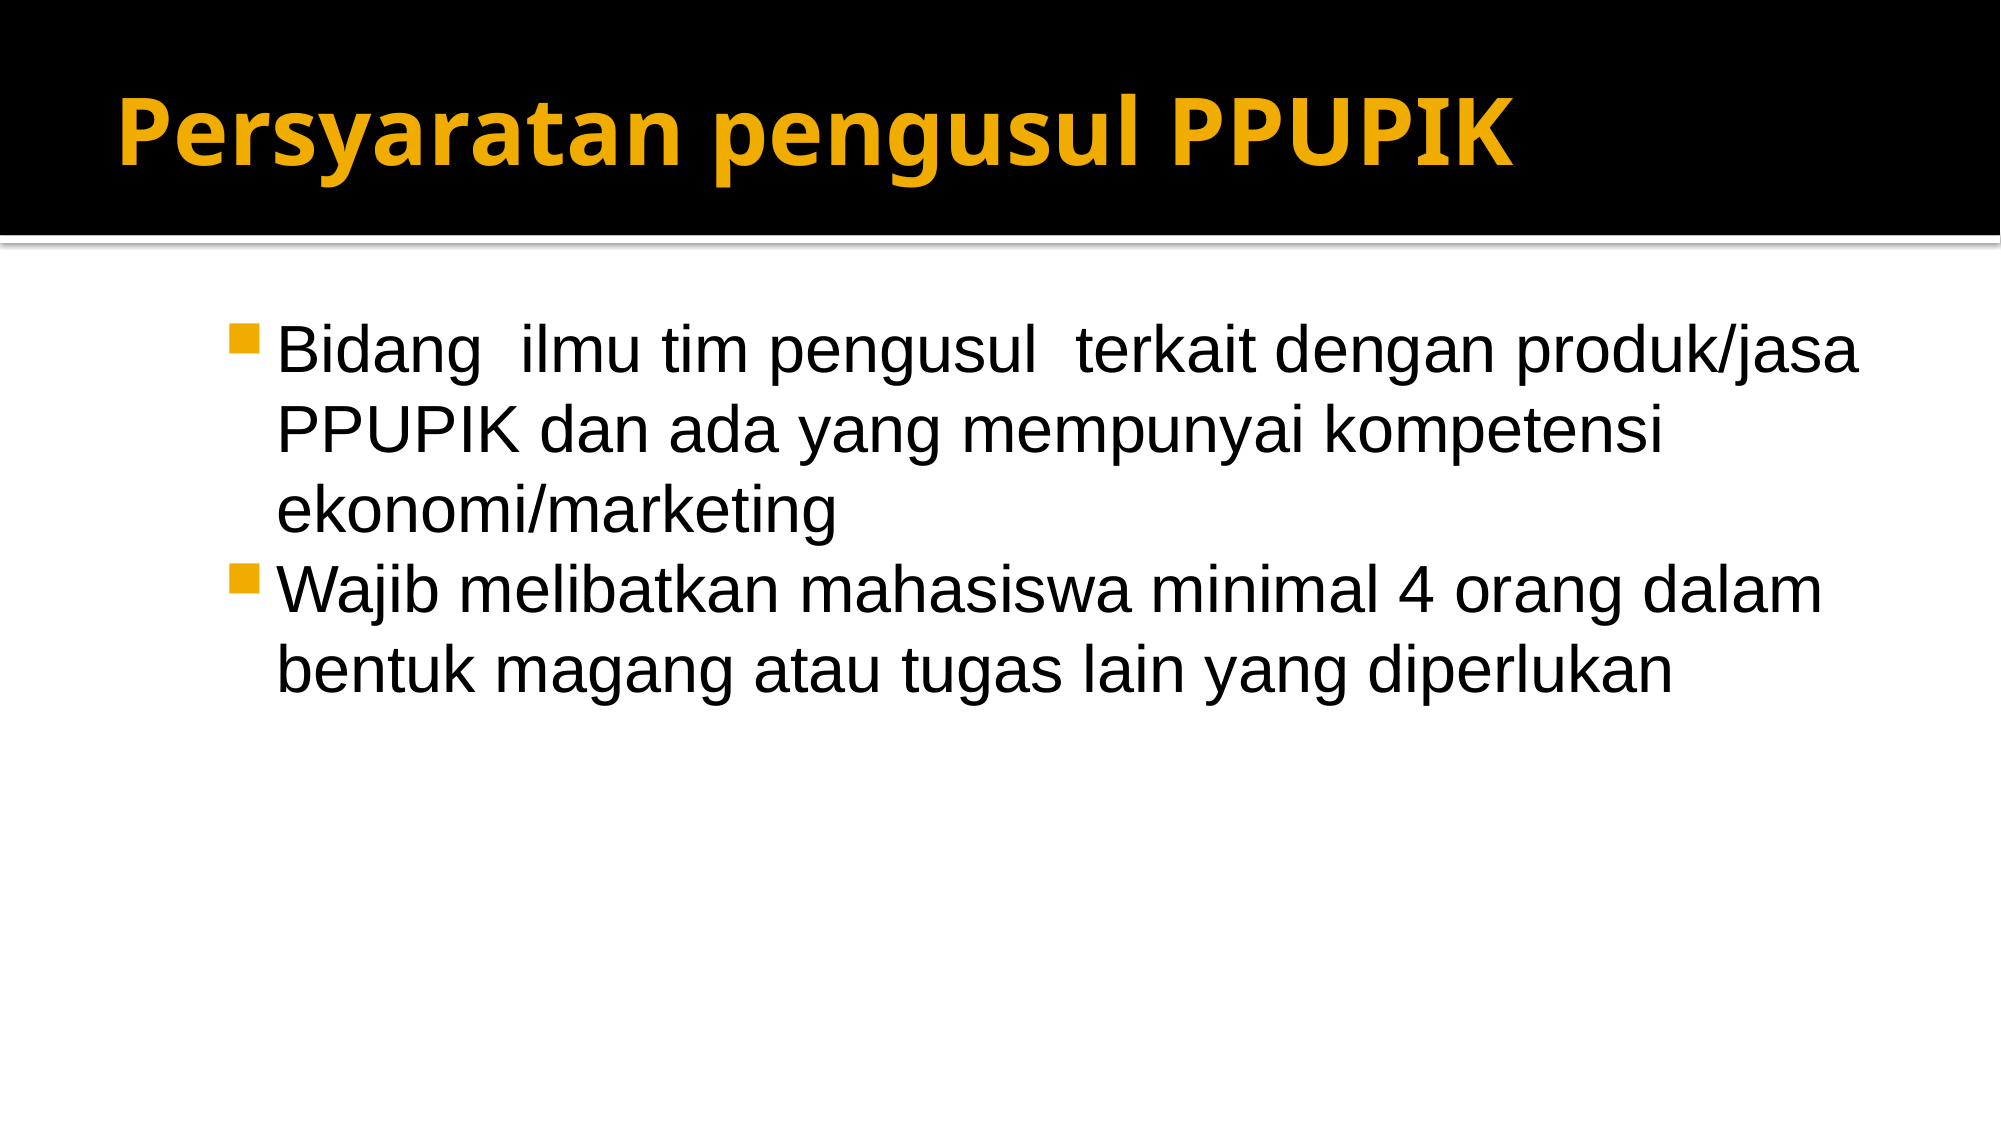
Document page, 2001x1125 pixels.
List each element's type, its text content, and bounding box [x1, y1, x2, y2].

title Persyaratan pengusul PPUPIK [99, 25, 1900, 231]
list Bidang ilmu tim pengusul terkait dengan produk/jasa PPUPIK dan ada yang mempunyai kompetensi ekonomi/marketing Wajib melibatkan mahasiswa minimal 4 orang dalam bentuk magang atau tugas lain yang diperlukan [195, 291, 1900, 1050]
